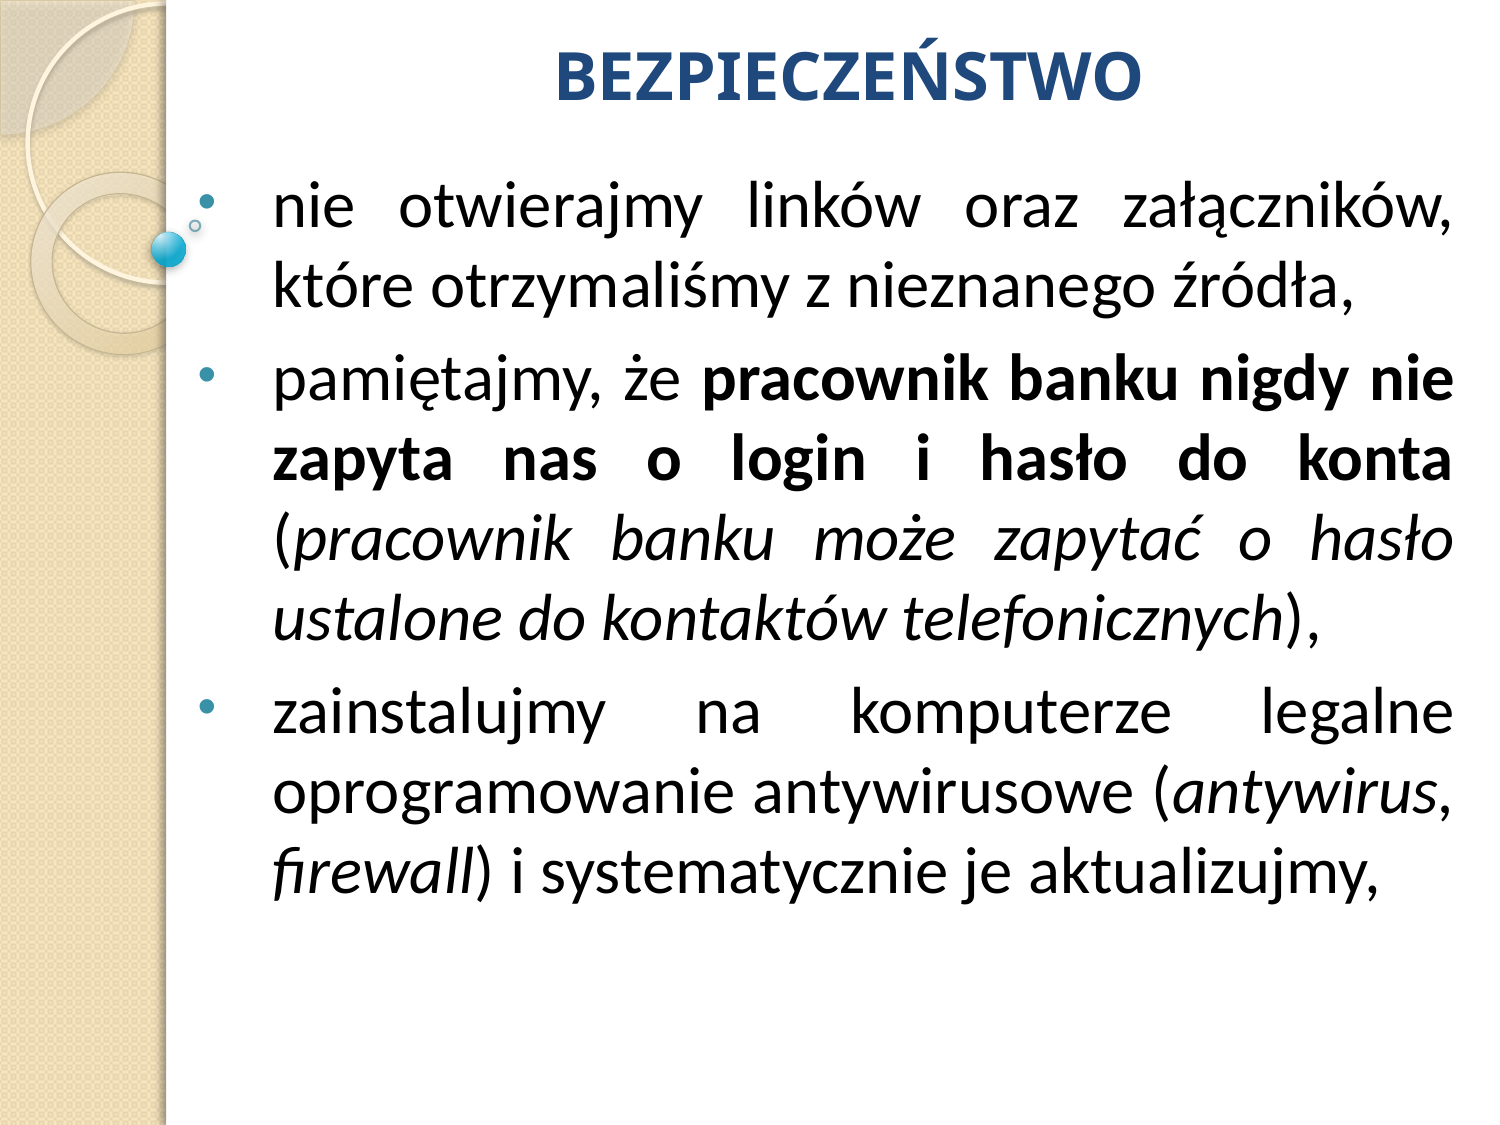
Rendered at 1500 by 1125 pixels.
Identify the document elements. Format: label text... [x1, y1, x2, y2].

subtitle nie otwierajmy linków oraz załączników, które otrzymaliśmy z nieznanego źródła, pamiętajmy, że pracownik banku nigdy nie zapyta nas o login i hasło do konta (pracownik banku może zapytać o hasło ustalone do kontaktów telefonicznych), zainstalujmy na komputerze legalne oprogramowanie antywirusowe (antywirus, firewall) i systematycznie je aktualizujmy, [183, 160, 1471, 1059]
title BEZPIECZEŃSTWO [242, 30, 1458, 121]
